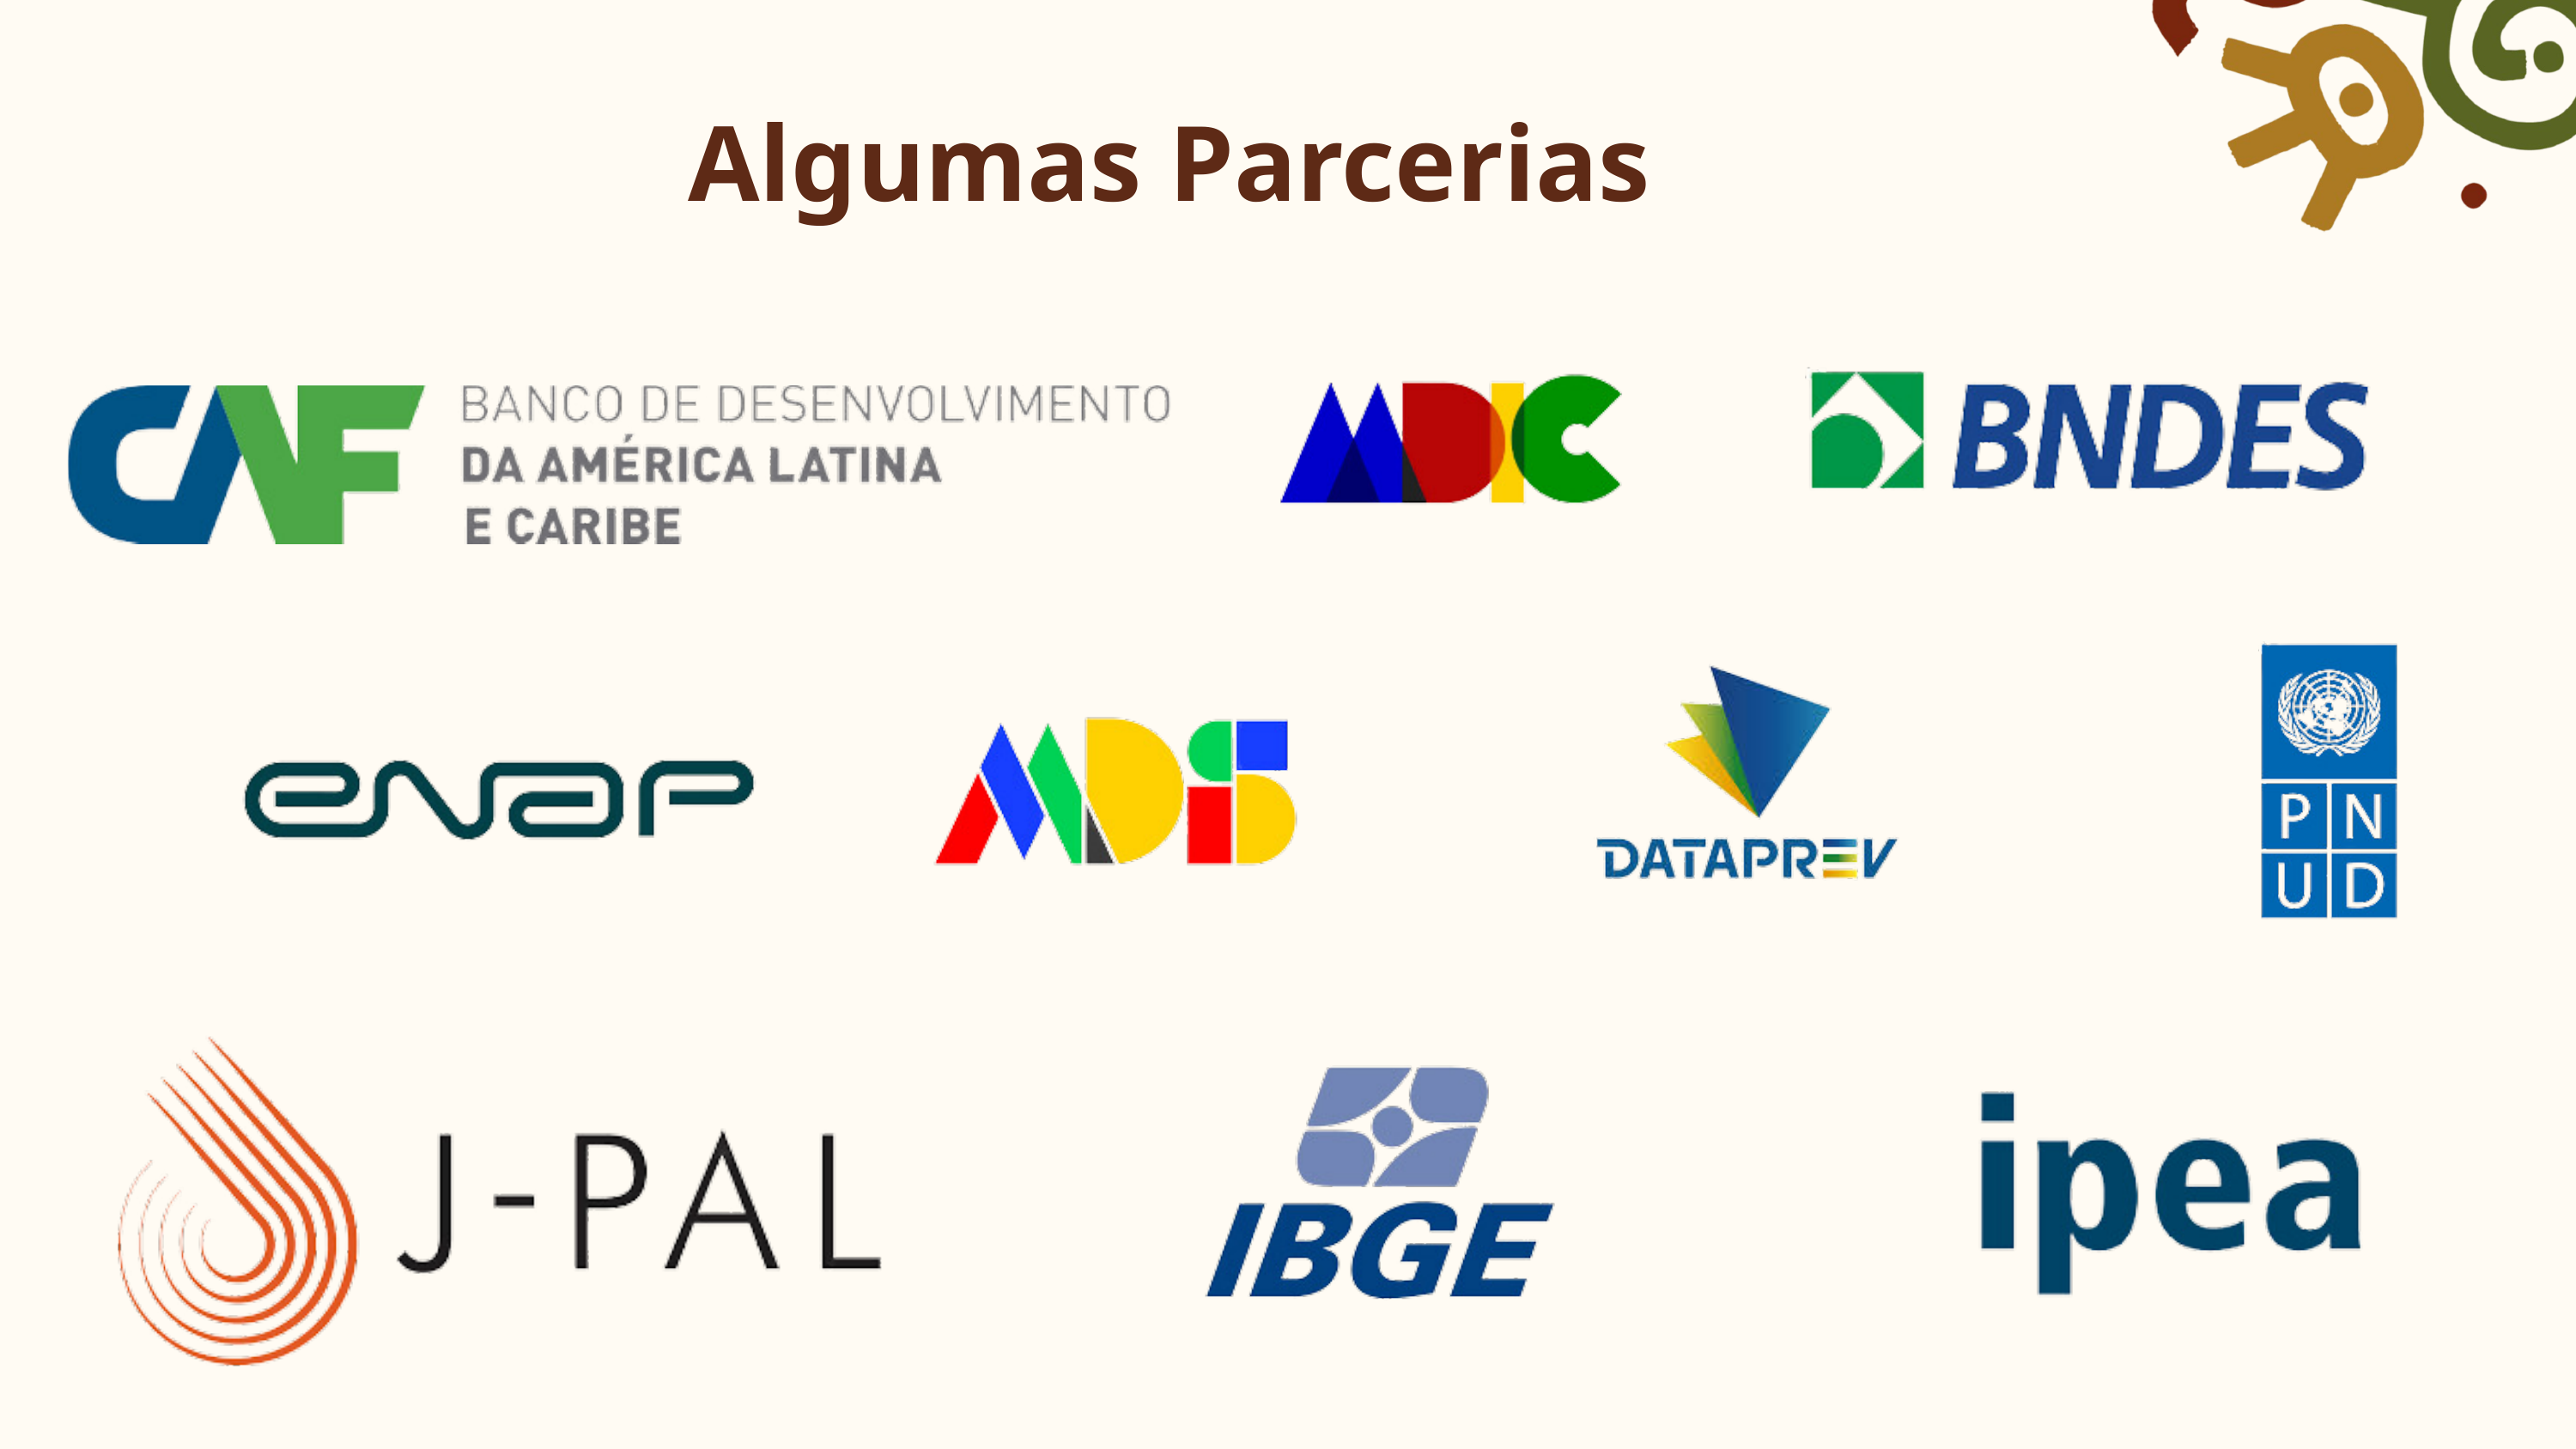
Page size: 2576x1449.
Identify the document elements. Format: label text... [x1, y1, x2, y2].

text_box Algumas Parcerias [688, 89, 1656, 223]
text_box [1563, 612, 1934, 983]
text_box [1968, 982, 2402, 1416]
text_box [2129, 0, 2576, 265]
text_box [67, 385, 1171, 544]
text_box [116, 1035, 883, 1368]
text_box [911, 587, 1321, 997]
text_box [1171, 982, 1583, 1392]
text_box [1779, 263, 2402, 611]
text_box [2159, 610, 2500, 953]
text_box [1259, 253, 1644, 639]
text_box [196, 648, 804, 953]
